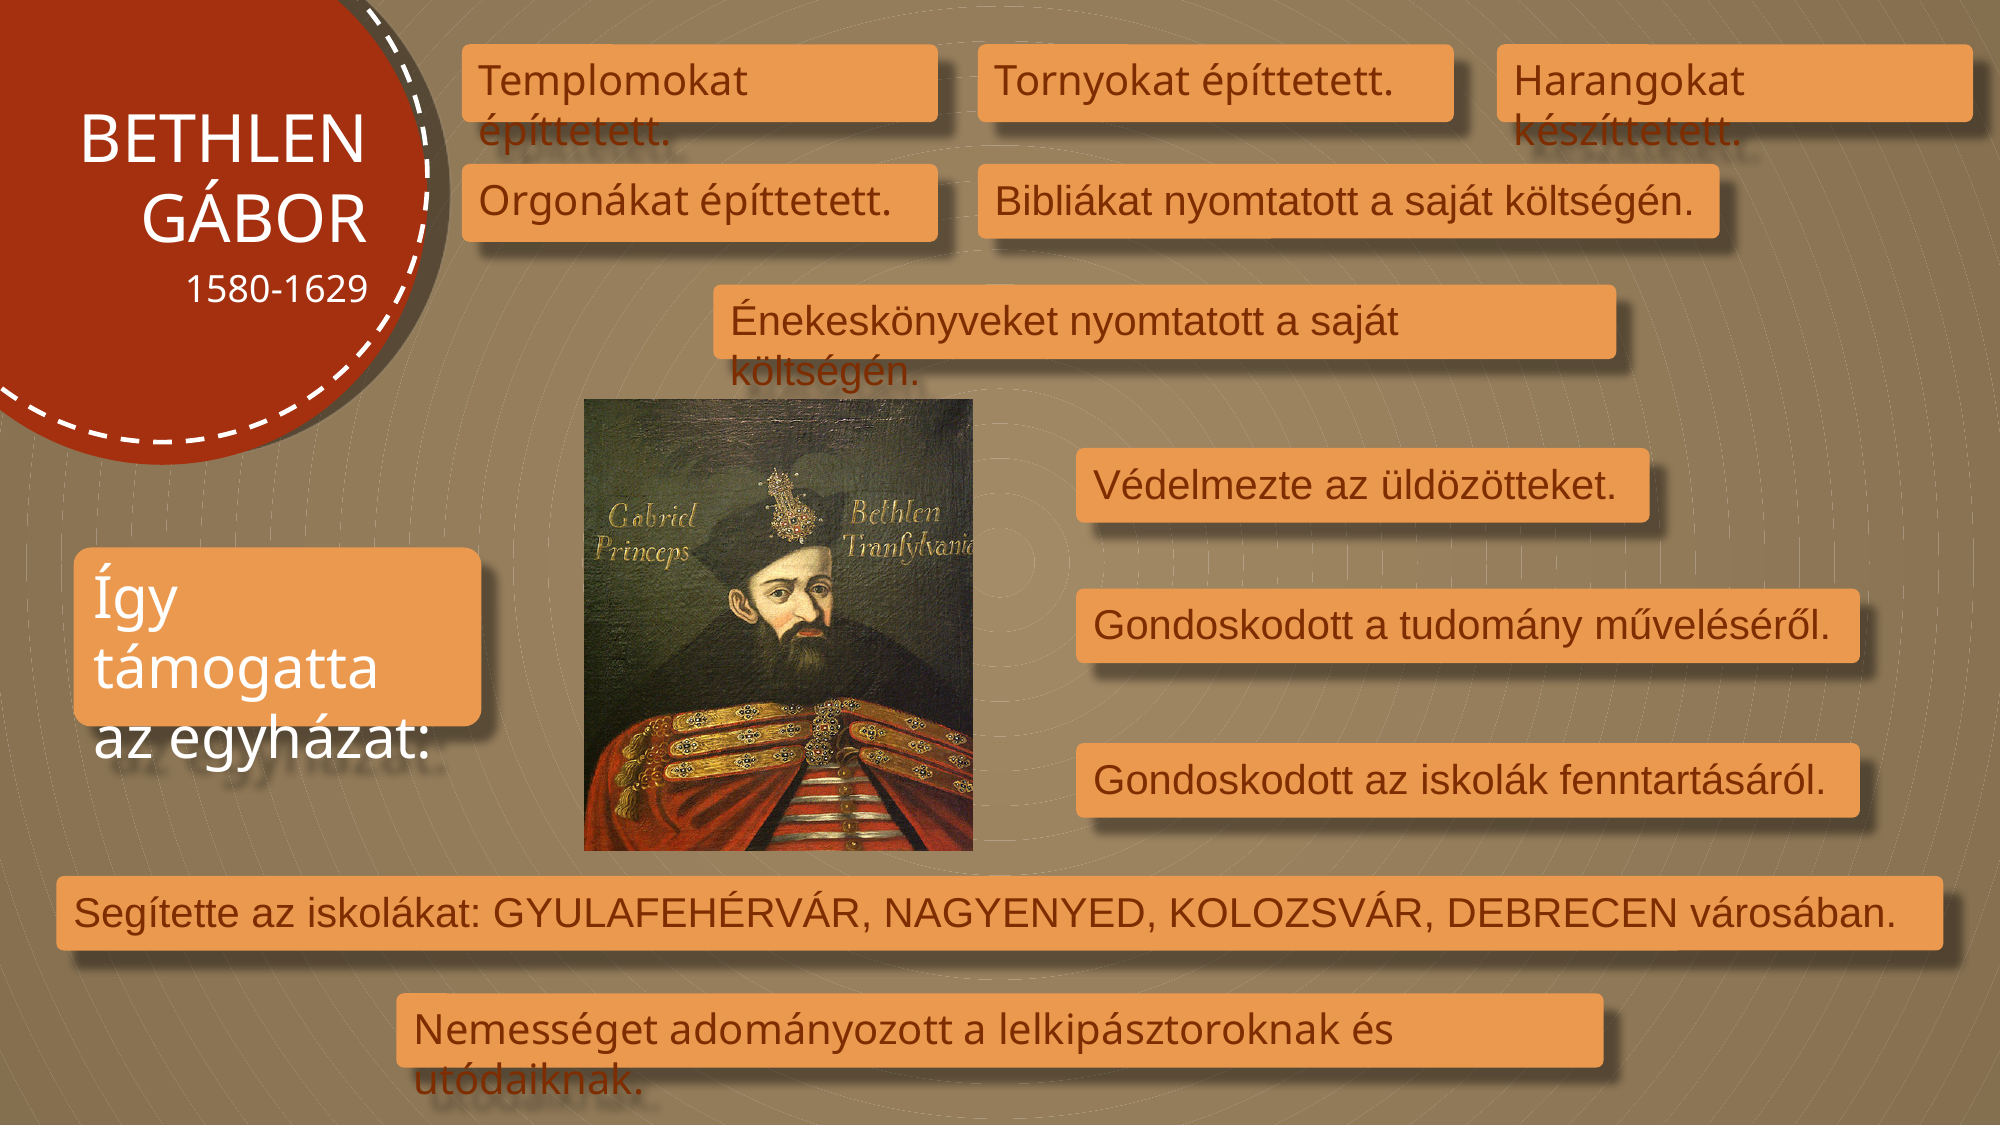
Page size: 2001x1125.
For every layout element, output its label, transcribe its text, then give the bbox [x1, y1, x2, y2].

text_box Énekeskönyveket nyomtatott a saját költségén. [712, 283, 1618, 361]
picture [584, 399, 973, 851]
text_box Gondoskodott a tudomány műveléséről. [1075, 587, 1861, 665]
text_box Segítette az iskolákat: GYULAFEHÉRVÁR, NAGYENYED, KOLOZSVÁR, DEBRECEN városában. [55, 874, 1945, 952]
text_box Védelmezte az üldözötteket. [1075, 446, 1651, 524]
text_box Így támogatta az egyházat: [72, 546, 483, 728]
text_box Templomokat építtetett. [460, 43, 940, 124]
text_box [0, 0, 428, 465]
text_box Gondoskodott az iskolák fenntartásáról. [1075, 742, 1861, 819]
text_box Nemességet adományozott a lelkipásztoroknak és utódaiknak. [395, 992, 1605, 1069]
text_box Bibliákat nyomtatott a saját költségén. [976, 162, 1721, 240]
text_box Orgonákat építtetett. [460, 162, 940, 243]
text_box Harangokat készíttetett. [1495, 43, 1975, 124]
text_box Tornyokat építtetett. [976, 43, 1455, 124]
